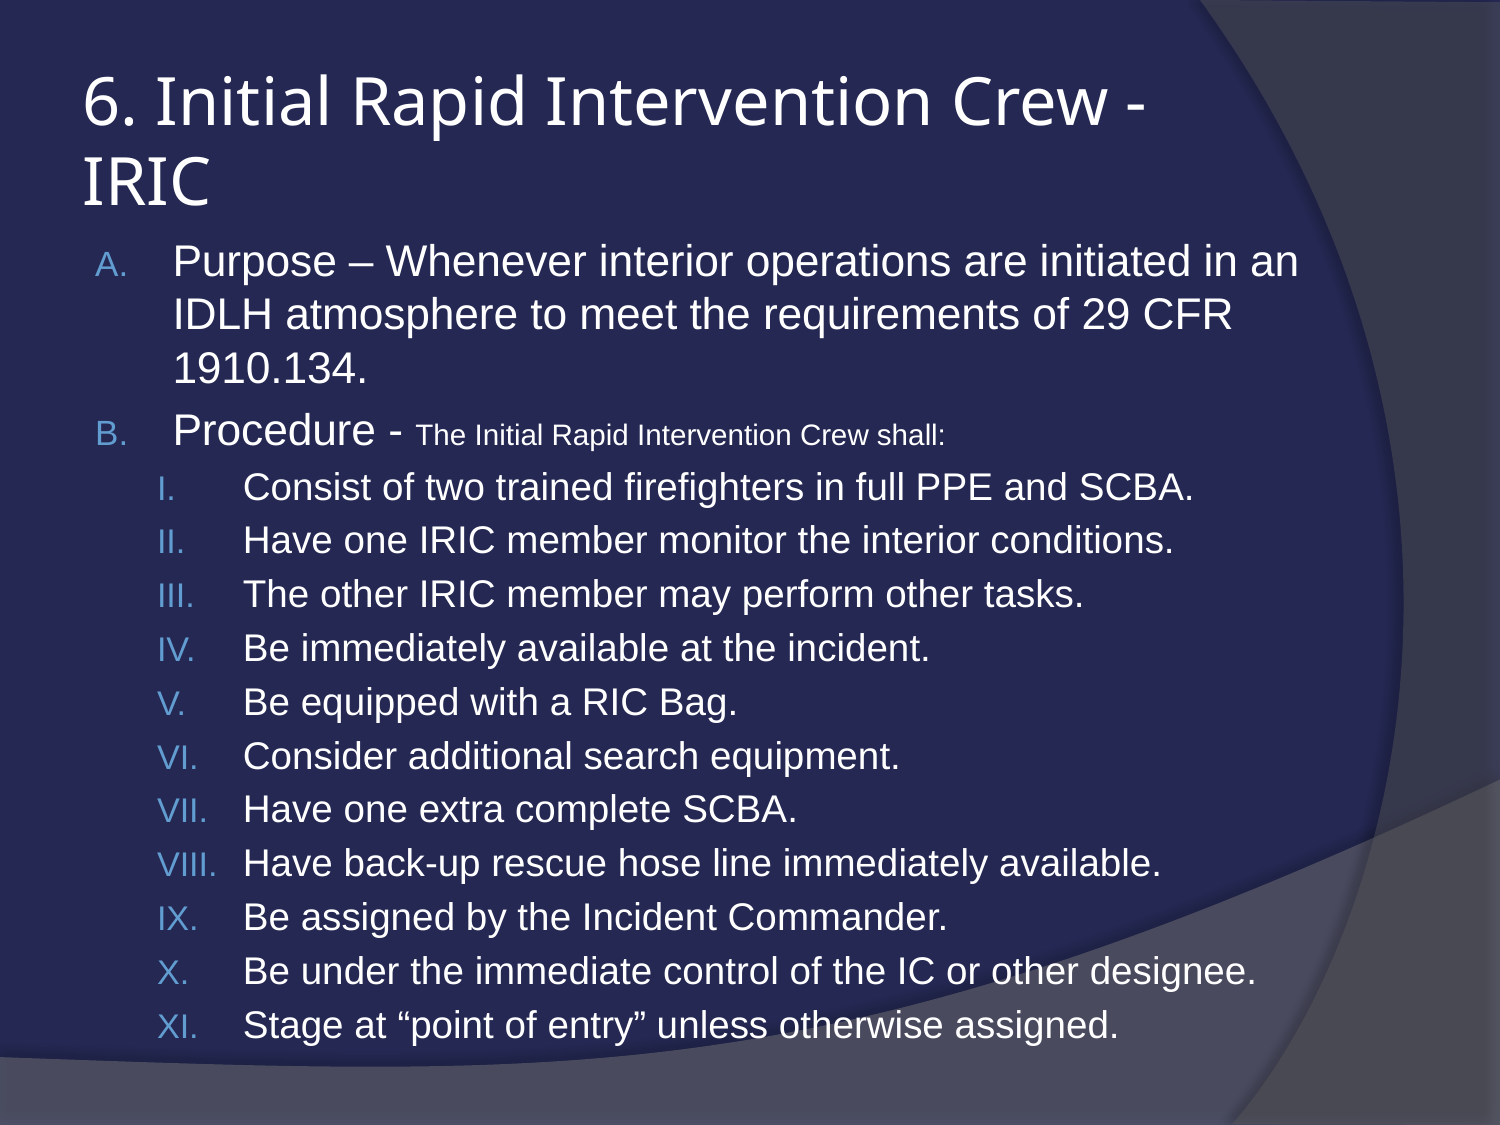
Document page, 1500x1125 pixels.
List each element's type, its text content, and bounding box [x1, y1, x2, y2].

list Purpose – Whenever interior operations are initiated in an IDLH atmosphere to meet the requirements of 29 CFR 1910.134. Procedure - The Initial Rapid Intervention Crew shall: Consist of two trained firefighters in full PPE and SCBA. Have one IRIC member monitor the interior conditions. The other IRIC member may perform other tasks. Be immediately available at the incident. Be equipped with a RIC Bag. Consider additional search equipment. Have one extra complete SCBA. Have back-up rescue hose line immediately available. Be assigned by the Incident Commander. Be under the immediate control of the IC or other designee. Stage at “point of entry” unless otherwise assigned. [75, 224, 1375, 1063]
title 6. Initial Rapid Intervention Crew - IRIC [75, 45, 1300, 224]
